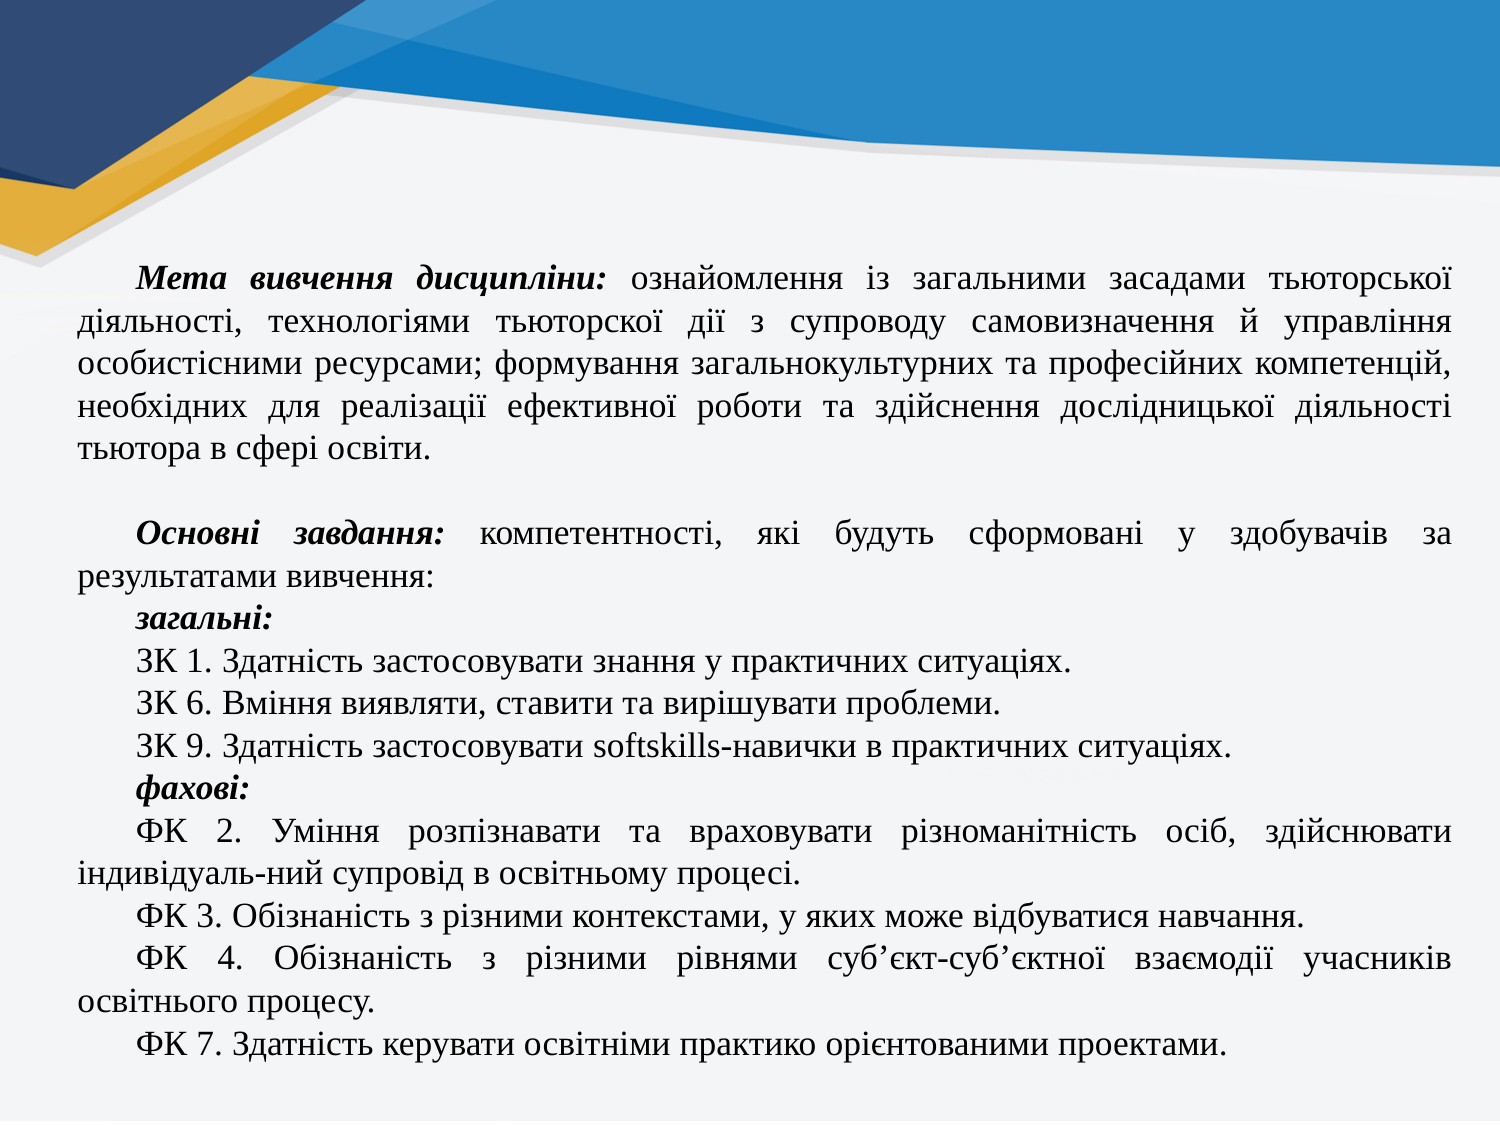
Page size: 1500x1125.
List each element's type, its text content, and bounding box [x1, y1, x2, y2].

picture [0, 0, 1500, 1125]
text_box Мета вивчення дисципліни: ознайомлення із загальними засадами тьюторської діяльності, технологіями тьюторскої дії з супроводу самовизначення й управління особистісними ресурсами; формування загальнокультурних та професійних компетенцій, необхідних для реалізації ефективної роботи та здійснення дослідницької діяльності тьютора в сфері освіти. Основні завдання: компетентності, які будуть сформовані у здобувачів за результатами вивчення: загальні: ЗК 1. Здатність застосовувати знання у практичних ситуаціях. ЗК 6. Вміння виявляти, ставити та вирішувати проблеми. ЗК 9. Здатність застосовувати softskills-навички в практичних ситуаціях. фахові: ФК 2. Уміння розпізнавати та враховувати різноманітність осіб, здійснювати індивідуаль-ний супровід в освітньому процесі. ФК 3. Обізнаність з різними контекстами, у яких може відбуватися навчання. ФК 4. Обізнаність з різними рівнями суб’єкт-суб’єктної взаємодії учасників освітнього процесу. ФК 7. Здатність керувати освітніми практико орієнтованими проектами. [62, 246, 1468, 1070]
